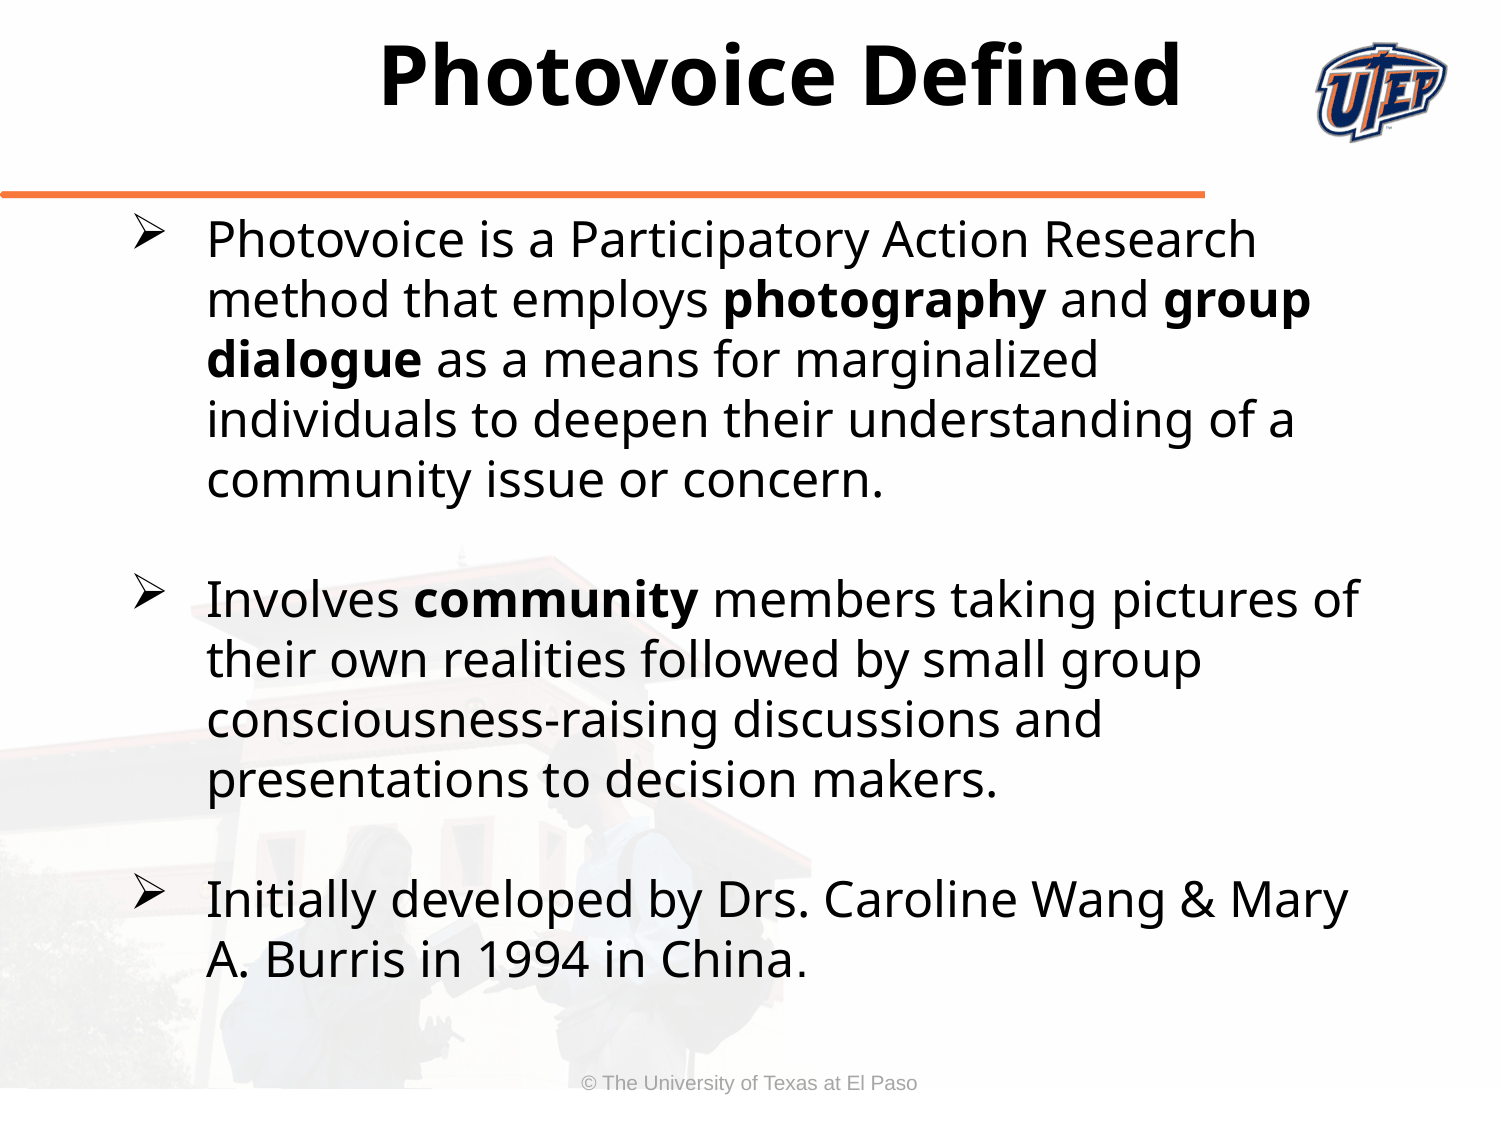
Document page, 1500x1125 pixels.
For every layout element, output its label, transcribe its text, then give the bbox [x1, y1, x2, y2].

picture [909, 1080, 915, 1089]
picture [874, 1077, 881, 1083]
picture [743, 1080, 749, 1089]
text_box Photovoice is a Participatory Action Research method that employs photography and group dialogue as a means for marginalized individuals to deepen their understanding of a community issue or concern. Involves community members taking pictures of their own realities followed by small group consciousness-raising discussions and presentations to decision makers. Initially developed by Drs. Caroline Wang & Mary A. Burris in 1994 in China. [114, 199, 1378, 995]
picture [661, 1080, 666, 1089]
text_box Photovoice Defined [312, 7, 1250, 138]
picture [0, 0, 1500, 1089]
picture [617, 1080, 622, 1089]
